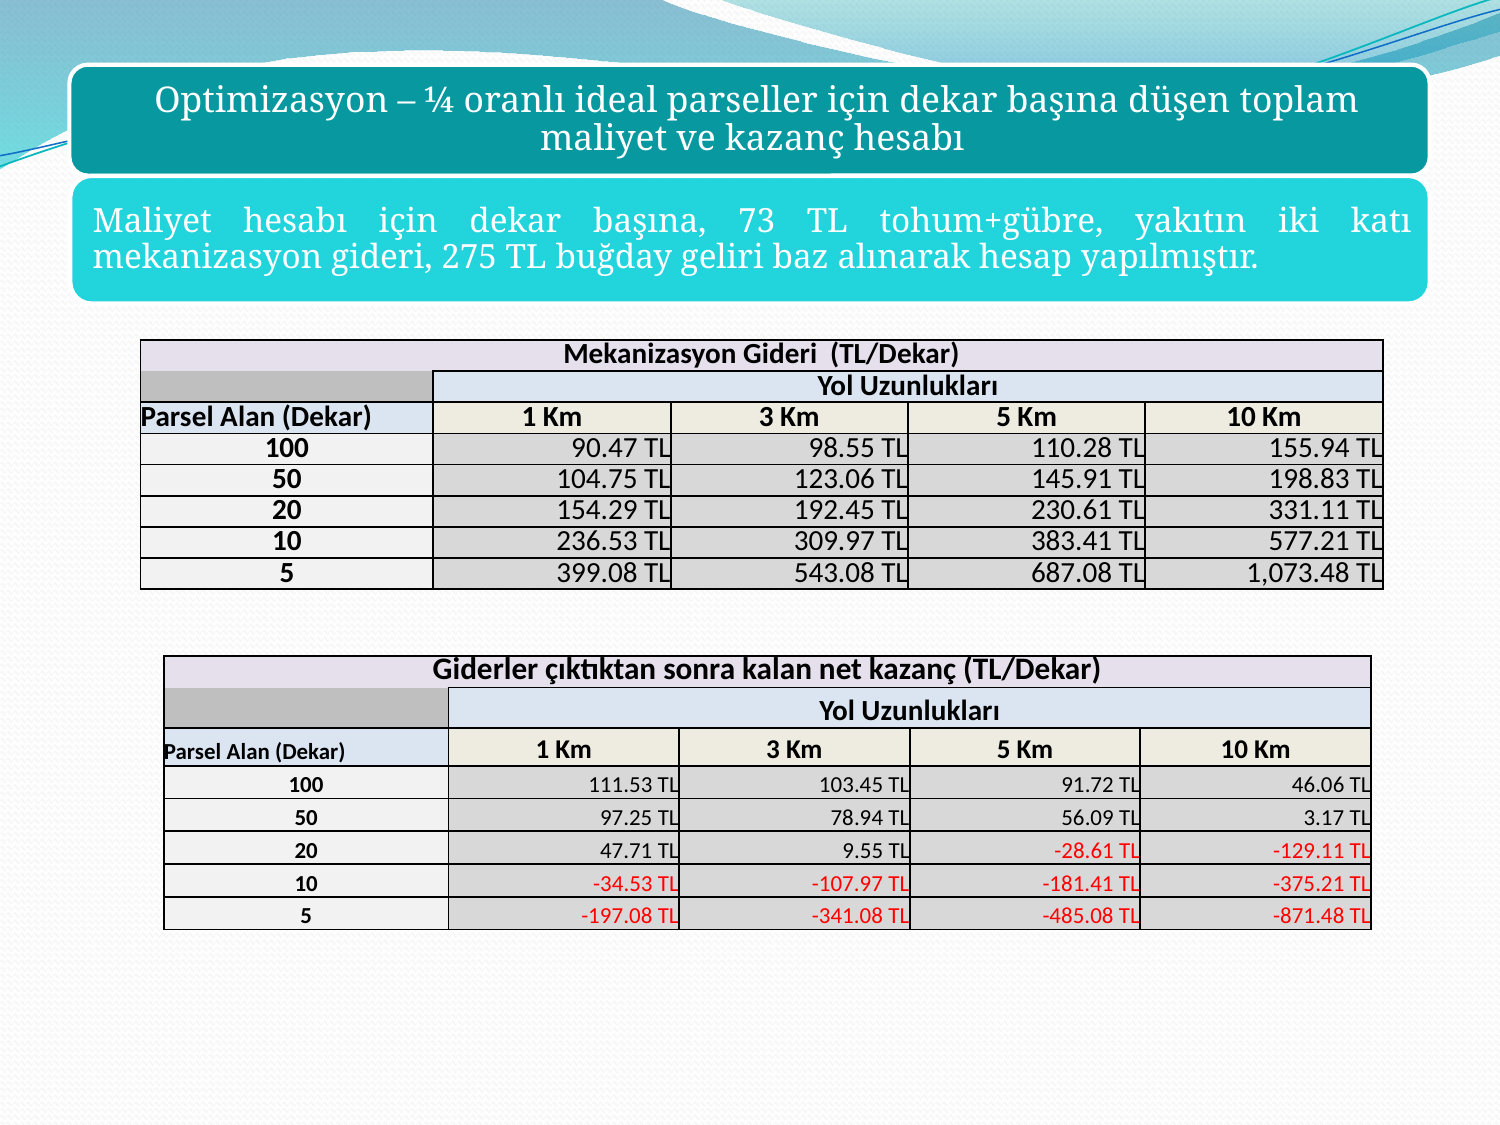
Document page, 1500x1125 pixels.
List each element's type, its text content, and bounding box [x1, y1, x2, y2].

table_cell 383.41 TL [909, 528, 1144, 557]
table_cell 3 Km [680, 729, 909, 765]
table_cell -197.08 TL [449, 898, 678, 929]
table_cell 47.71 TL [449, 832, 678, 863]
table_header Giderler çıktıktan sonra kalan net kazanç (TL/Dekar) [165, 657, 1370, 688]
table_cell [141, 371, 432, 401]
table_cell 100 [165, 767, 448, 798]
table_cell 104.75 TL [434, 465, 670, 495]
table_cell 110.28 TL [909, 434, 1144, 464]
table_cell 90.47 TL [434, 434, 670, 464]
table_cell 331.11 TL [1146, 497, 1382, 526]
table_cell 100 [141, 434, 432, 464]
table_cell -871.48 TL [1141, 898, 1370, 929]
table_cell 20 [165, 832, 448, 863]
table_cell 123.06 TL [672, 465, 907, 495]
table_cell -34.53 TL [449, 865, 678, 896]
table_cell 50 [141, 465, 432, 495]
table_cell 399.08 TL [434, 559, 670, 588]
table_cell 98.55 TL [672, 434, 907, 464]
table_cell -129.11 TL [1141, 832, 1370, 863]
table_cell 46.06 TL [1141, 767, 1370, 798]
table_cell -375.21 TL [1141, 865, 1370, 896]
table_cell 91.72 TL [911, 767, 1139, 798]
table_cell 78.94 TL [680, 799, 909, 830]
table_cell 236.53 TL [434, 528, 670, 557]
table_cell 9.55 TL [680, 832, 909, 863]
table_cell 192.45 TL [672, 497, 907, 526]
table_cell Yol Uzunlukları [449, 688, 1370, 727]
table_cell 5 Km [911, 729, 1139, 765]
table_cell -485.08 TL [911, 898, 1139, 929]
table_cell 230.61 TL [909, 497, 1144, 526]
table_header Mekanizasyon Gideri (TL/Dekar) [141, 341, 1382, 371]
table_cell 103.45 TL [680, 767, 909, 798]
table_cell -181.41 TL [911, 865, 1139, 896]
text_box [69, 64, 1430, 176]
table_cell Parsel Alan (Dekar) [141, 403, 432, 433]
table_cell [165, 688, 448, 727]
table_cell 309.97 TL [672, 528, 907, 557]
table_cell 1,073.48 TL [1146, 559, 1382, 588]
table_cell 154.29 TL [434, 497, 670, 526]
table_cell 50 [165, 799, 448, 830]
table_cell Parsel Alan (Dekar) [165, 729, 448, 765]
table_cell 56.09 TL [911, 799, 1139, 830]
table_cell 687.08 TL [909, 559, 1144, 588]
table_cell -28.61 TL [911, 832, 1139, 863]
table_cell -341.08 TL [680, 898, 909, 929]
table_cell Yol Uzunlukları [434, 372, 1382, 401]
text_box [70, 175, 1430, 304]
table_cell 1 Km [449, 729, 678, 765]
table_cell 10 [165, 865, 448, 896]
table_cell 3 Km [672, 403, 907, 433]
table_cell -107.97 TL [680, 865, 909, 896]
table_cell 577.21 TL [1146, 528, 1382, 557]
table_cell 5 [141, 559, 432, 588]
table_cell 111.53 TL [449, 767, 678, 798]
table_cell 20 [141, 497, 432, 526]
table_cell 145.91 TL [909, 465, 1144, 495]
table_cell 10 Km [1141, 729, 1370, 765]
table_cell 5 [165, 898, 448, 929]
table_cell 543.08 TL [672, 559, 907, 588]
table_cell 1 Km [434, 403, 670, 433]
table_cell 198.83 TL [1146, 465, 1382, 495]
table_cell 5 Km [909, 403, 1144, 433]
table_cell 155.94 TL [1146, 434, 1382, 464]
table_cell 10 Km [1146, 403, 1382, 433]
table_cell 97.25 TL [449, 799, 678, 830]
table_cell 3.17 TL [1141, 799, 1370, 830]
table_cell 10 [141, 528, 432, 557]
